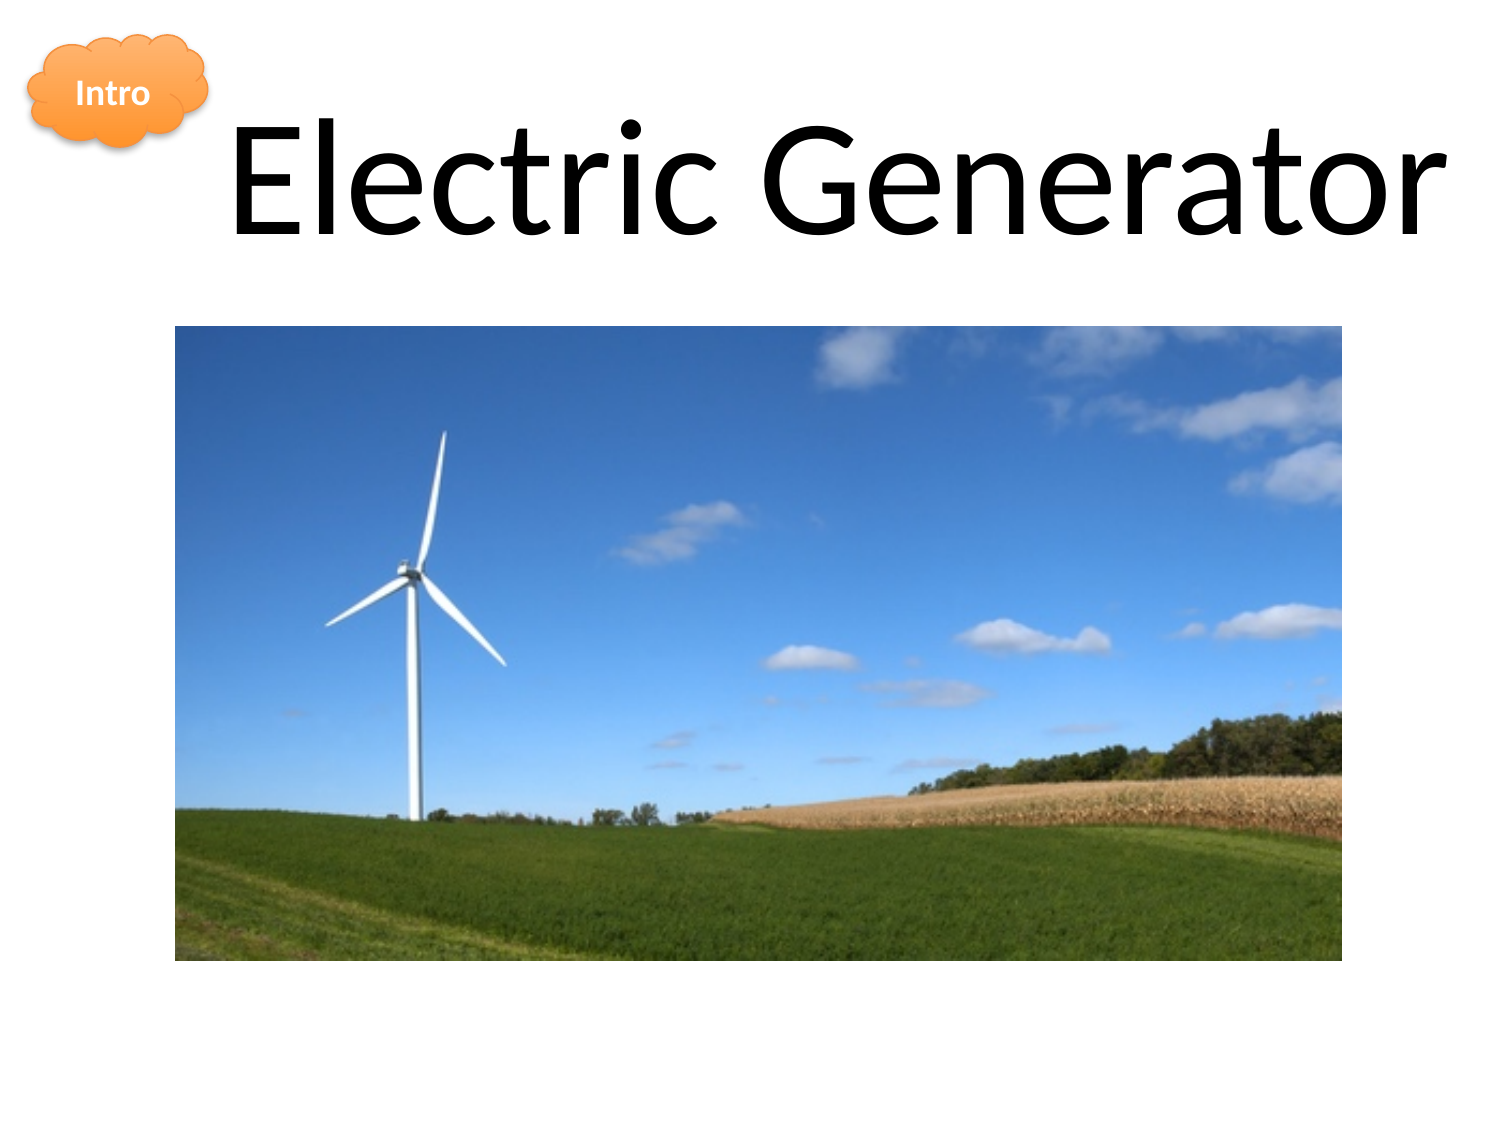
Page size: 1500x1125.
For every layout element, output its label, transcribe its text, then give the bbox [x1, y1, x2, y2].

text_box Intro [60, 60, 176, 121]
text_box [27, 34, 208, 148]
picture [175, 172, 1342, 1115]
text_box Electric Generator [157, 60, 1500, 321]
